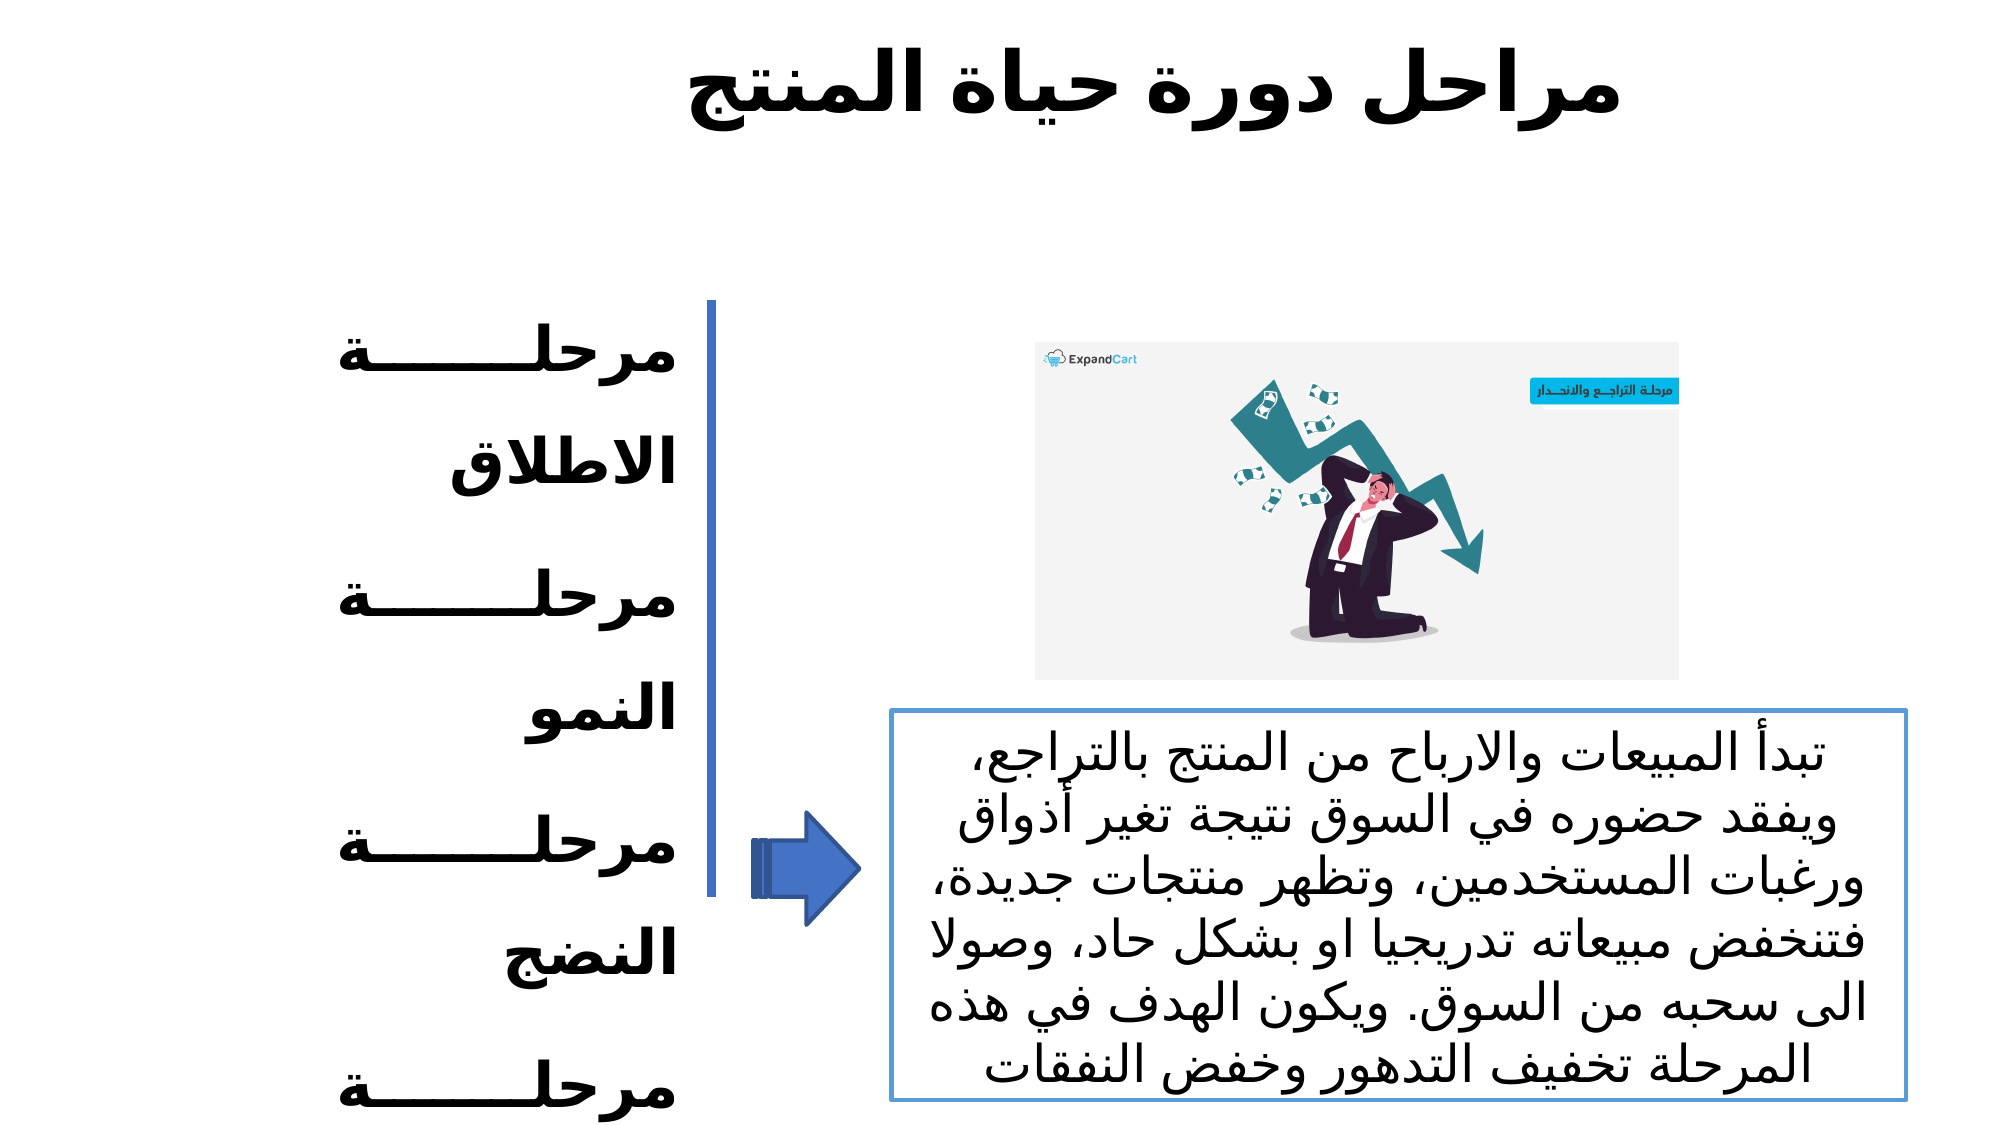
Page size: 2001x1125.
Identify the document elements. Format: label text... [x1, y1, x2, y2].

text_box [751, 810, 862, 927]
text_box مرحلة الاطلاق مرحلة النمو مرحلة النضج مرحلة الاشباع مرحلة الهبوط [321, 263, 695, 1125]
text_box مراحل دورة حياة المنتج [480, 24, 1830, 138]
text_box تبدأ المبيعات والارباح من المنتج بالتراجع، ويفقد حضوره في السوق نتيجة تغير أذواق ورغبات المستخدمين، وتظهر منتجات جديدة، فتنخفض مبيعاته تدريجيا او بشكل حاد، وصولا الى سحبه من السوق. ويكون الهدف في هذه المرحلة تخفيف التدهور وخفض النفقات [889, 708, 1908, 1102]
picture [1034, 341, 1679, 680]
